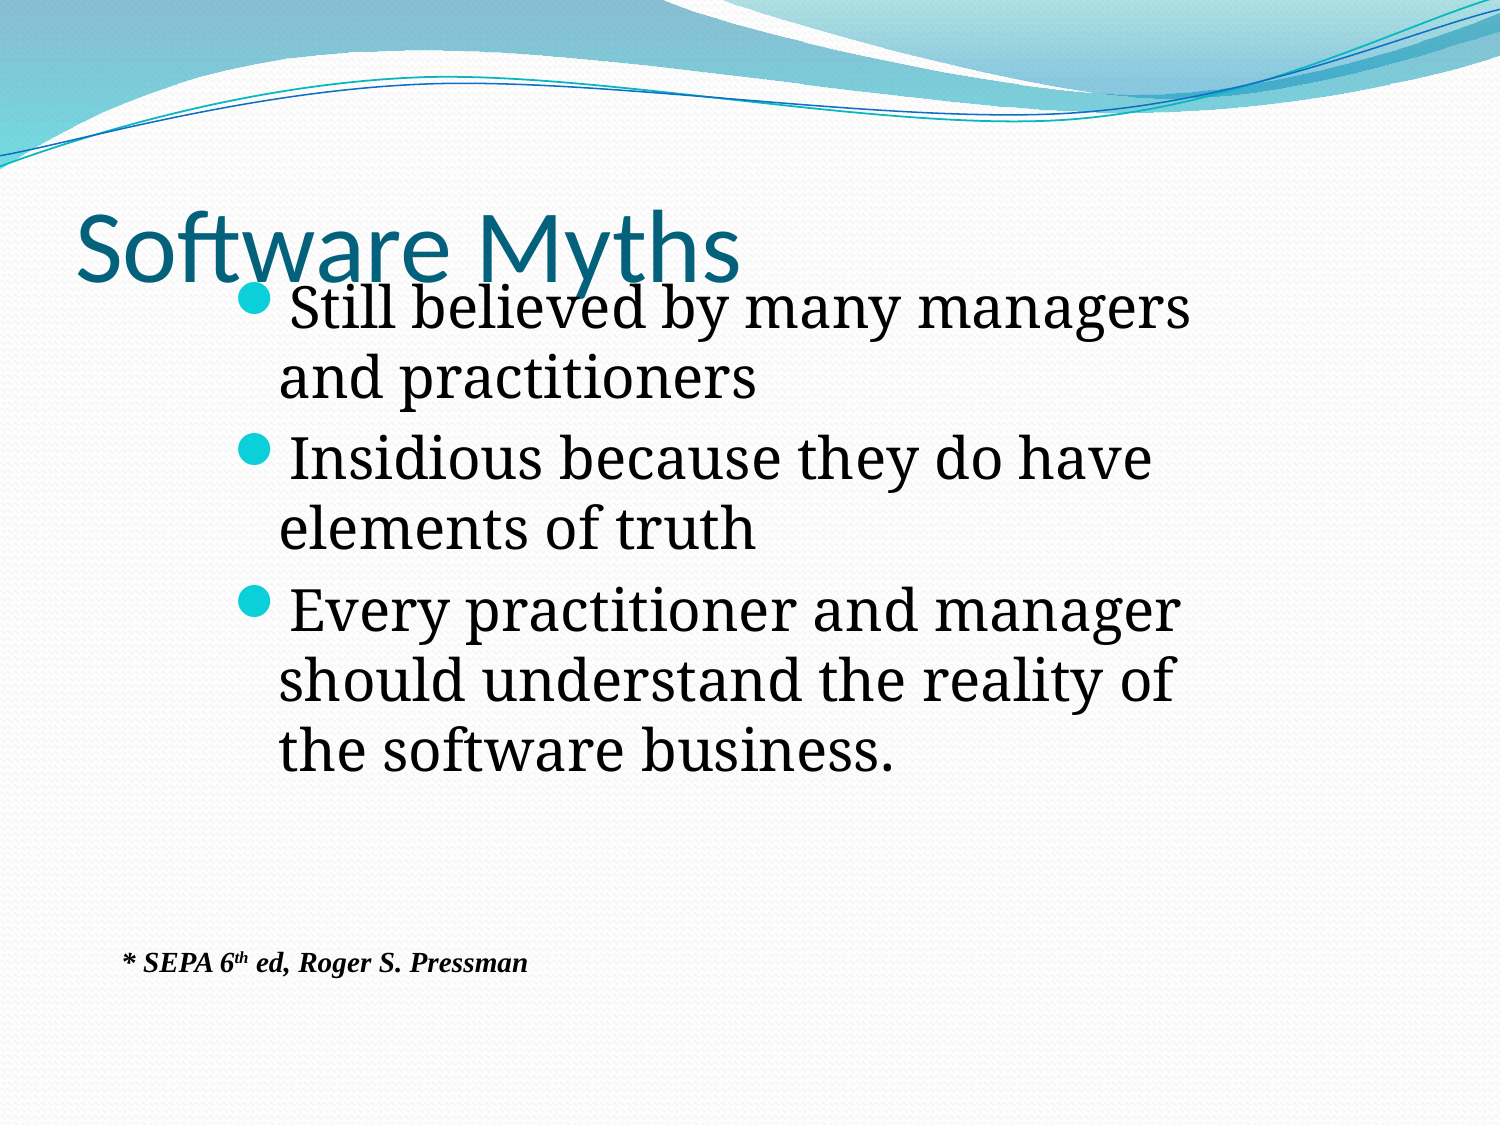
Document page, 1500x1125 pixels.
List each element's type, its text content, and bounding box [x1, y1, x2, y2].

text_box * SEPA 6th ed, Roger S. Pressman [105, 937, 545, 987]
list Still believed by many managers and practitioners Insidious because they do have elements of truth Every practitioner and manager should understand the reality of the software business. [219, 262, 1235, 1007]
title Software Myths [75, 115, 1425, 303]
